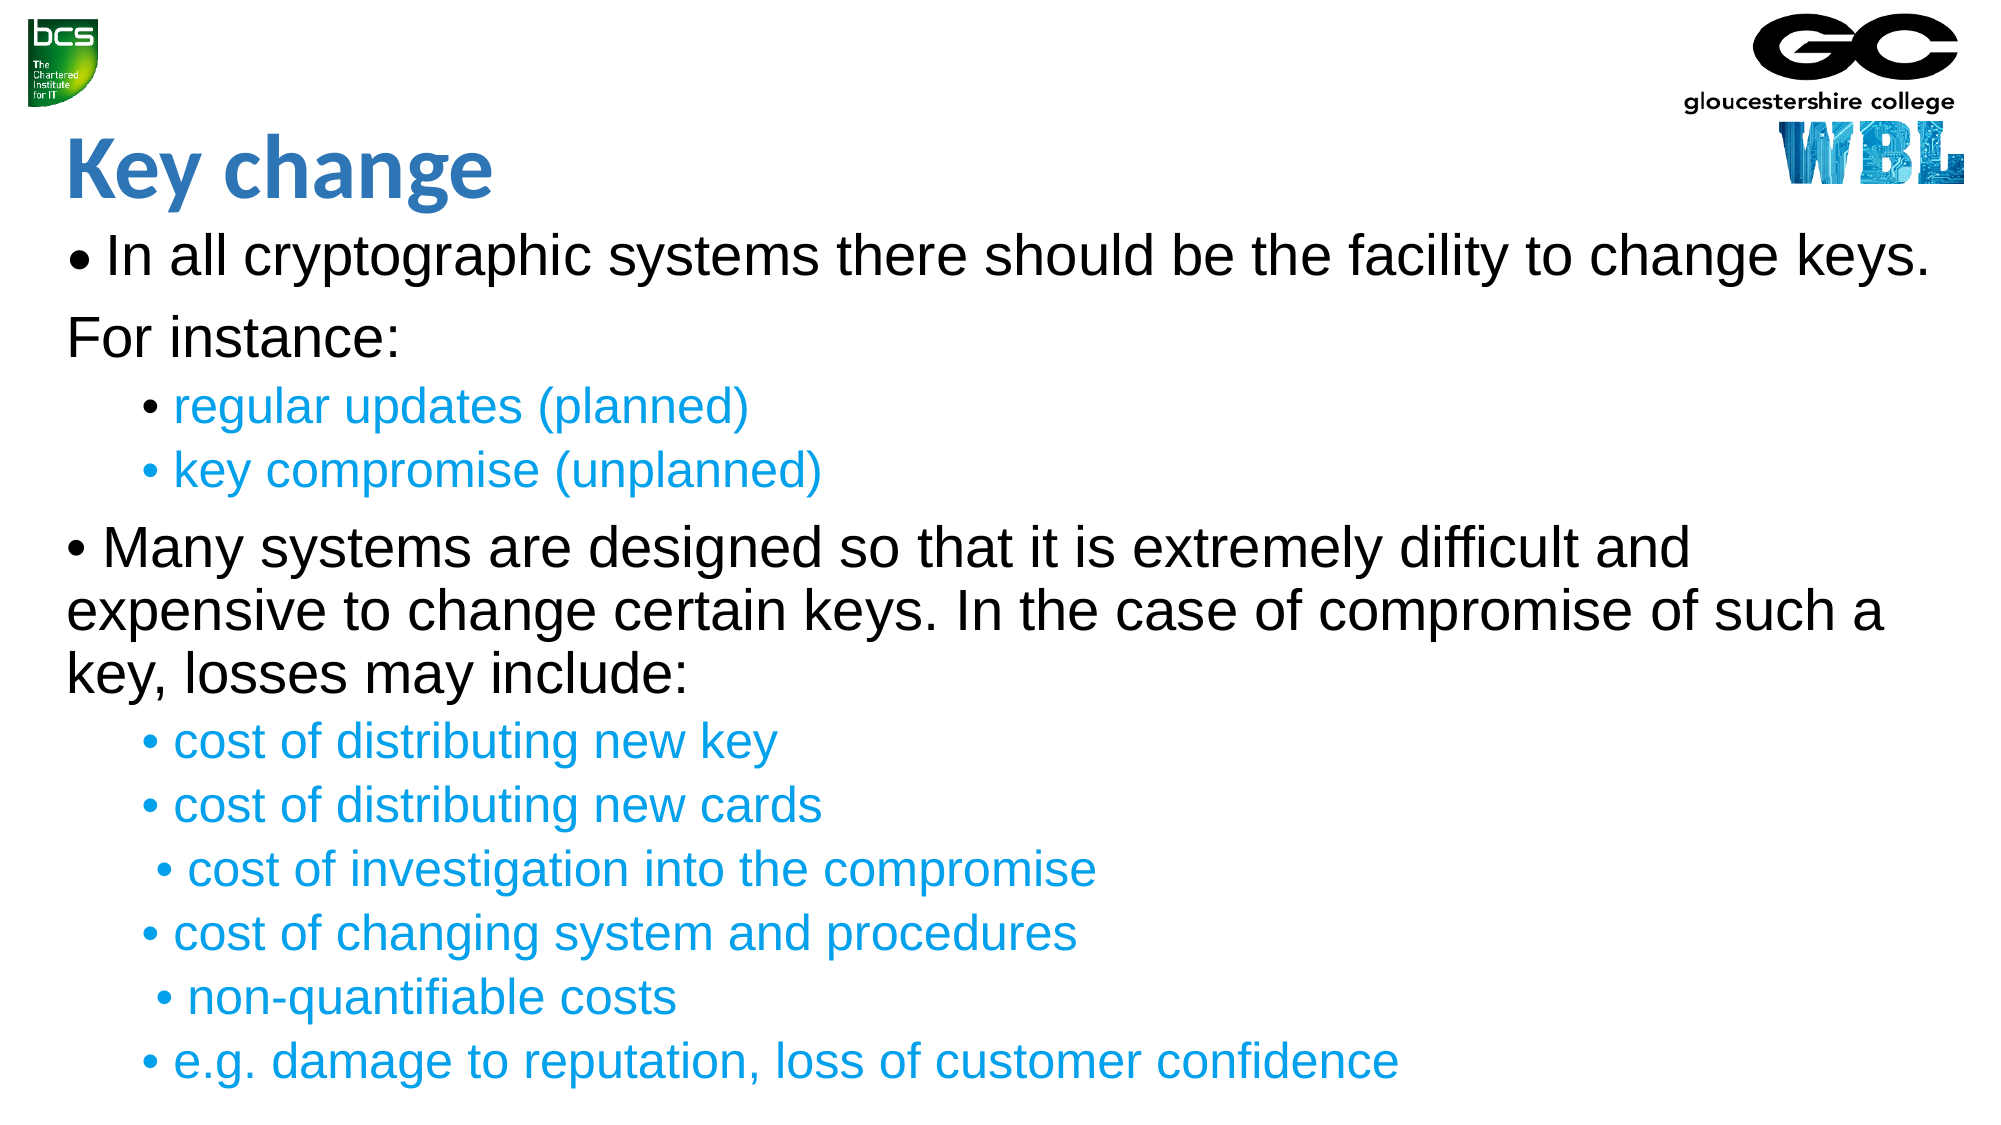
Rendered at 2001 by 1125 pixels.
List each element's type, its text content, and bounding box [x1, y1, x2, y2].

list • In all cryptographic systems there should be the facility to change keys. For instance: • regular updates (planned) • key compromise (unplanned) • Many systems are designed so that it is extremely difficult and expensive to change certain keys. In the case of compromise of such a key, losses may include: • cost of distributing new key • cost of distributing new cards • cost of investigation into the compromise • cost of changing system and procedures • non-quantifiable costs • e.g. damage to reputation, loss of customer confidence [51, 218, 1953, 1110]
picture [1953, 163, 1959, 172]
picture [1674, 5, 1964, 155]
picture [28, 19, 98, 107]
title Key change [51, 59, 1953, 218]
